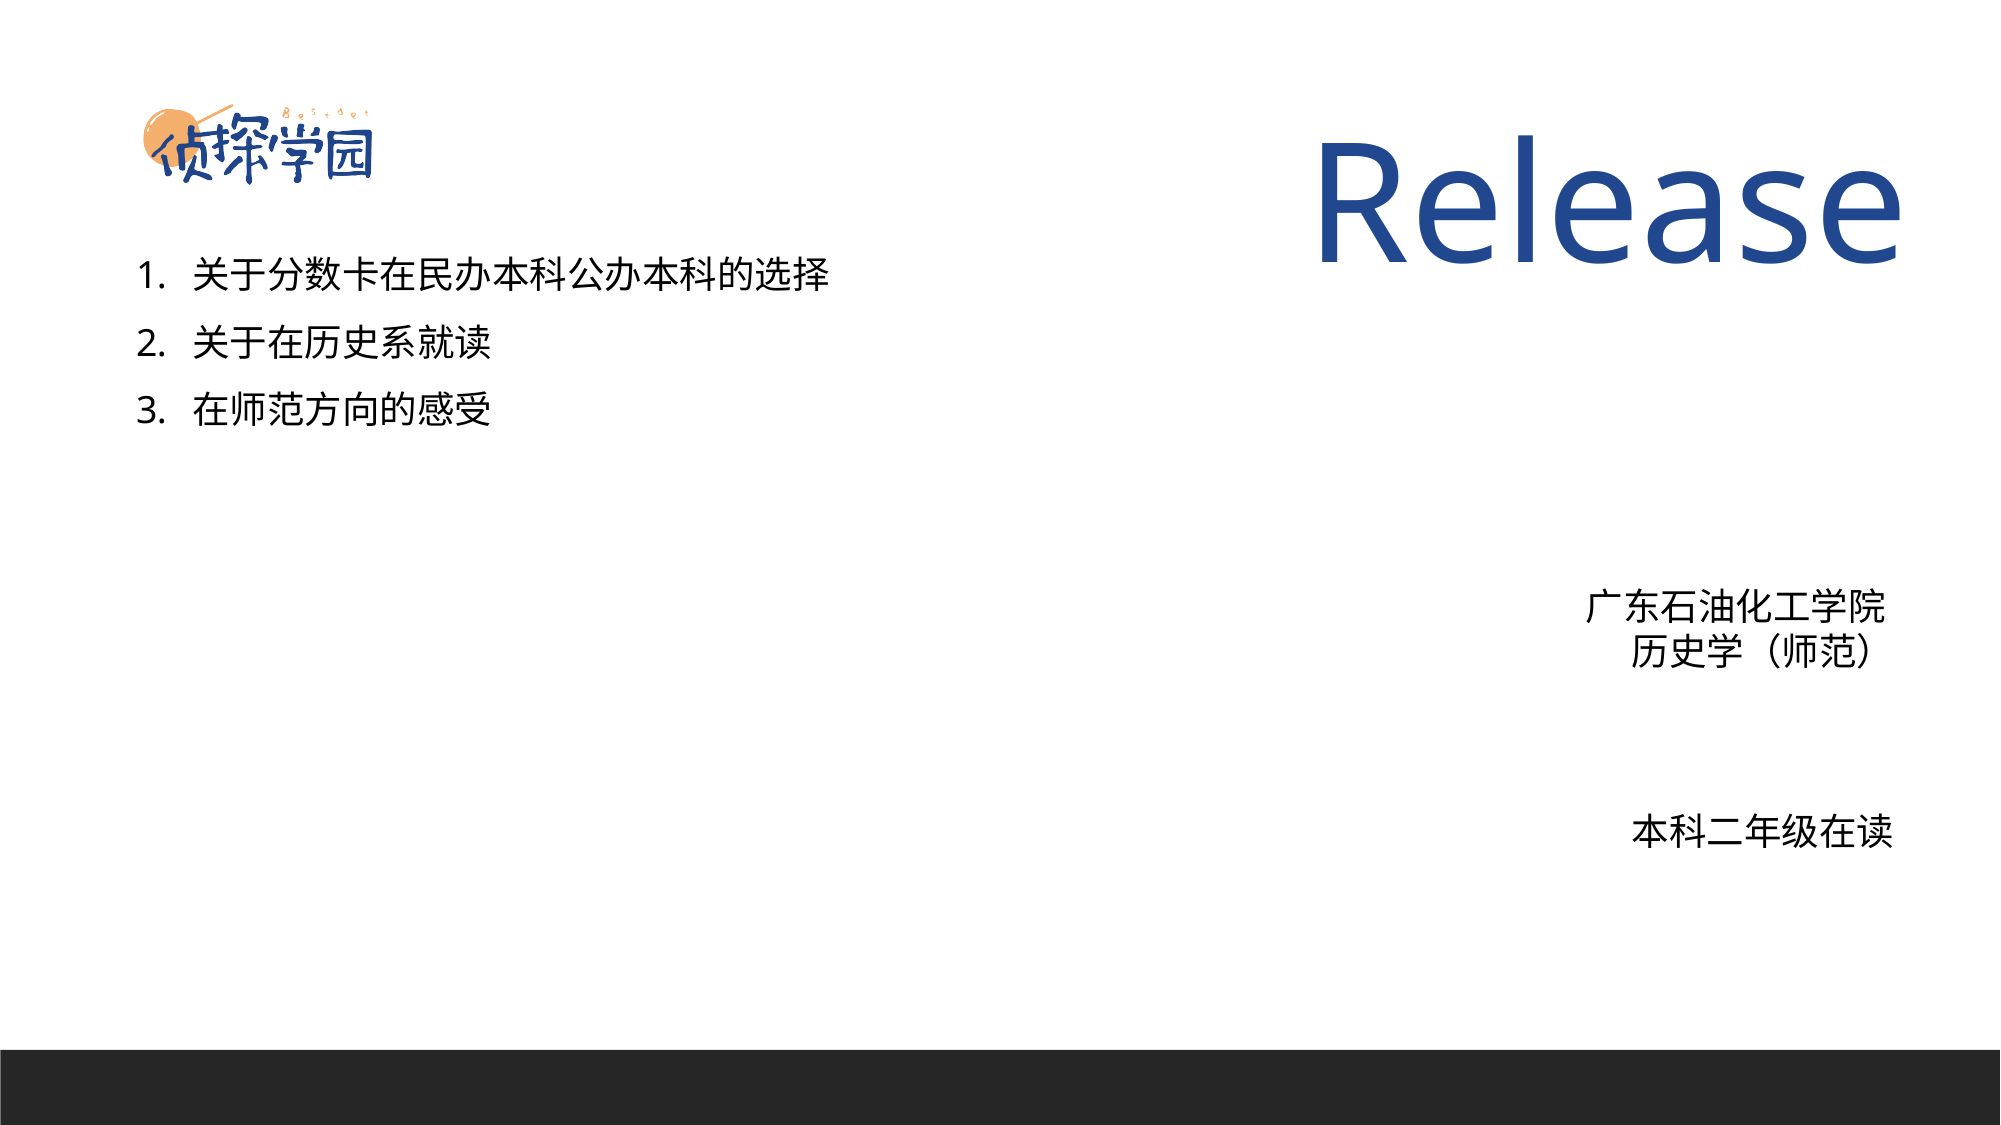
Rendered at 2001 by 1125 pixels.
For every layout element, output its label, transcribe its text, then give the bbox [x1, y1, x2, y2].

picture [0, 0, 516, 291]
text_box Release [1291, 88, 1933, 304]
text_box 关于分数卡在民办本科公办本科的选择 关于在历史系就读 在师范方向的感受 [121, 221, 1126, 439]
text_box 广东石油化工学院 历史学（师范） 本科二年级在读 [1278, 575, 1910, 860]
